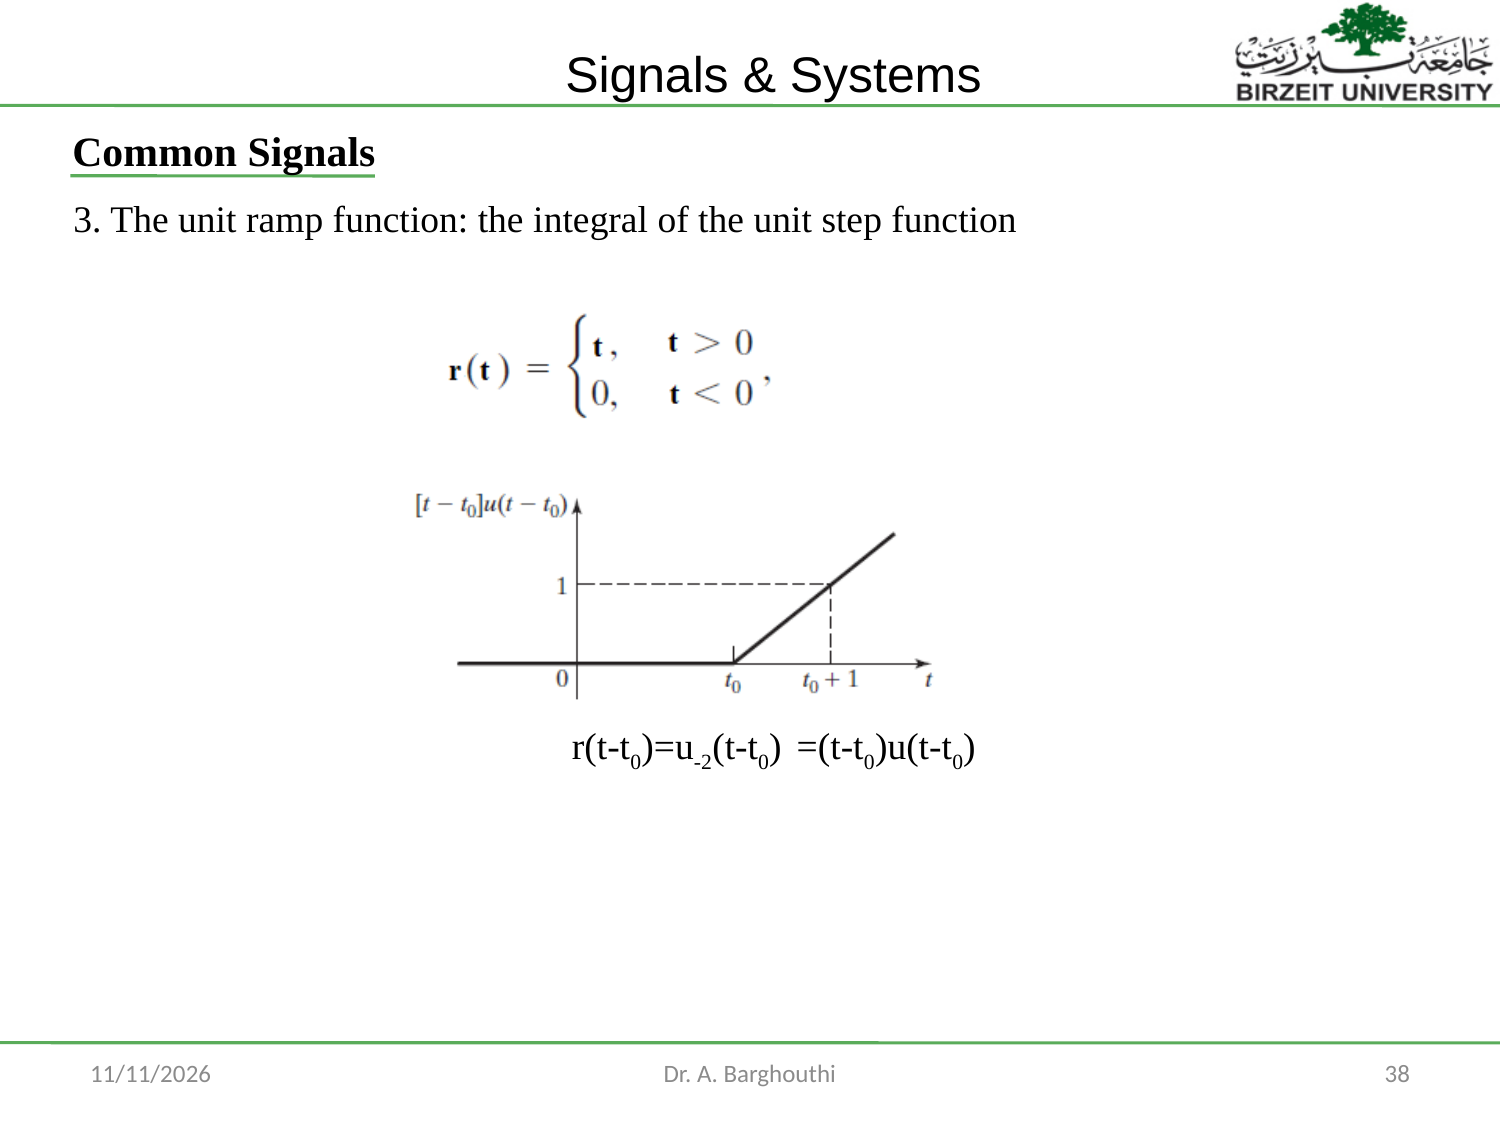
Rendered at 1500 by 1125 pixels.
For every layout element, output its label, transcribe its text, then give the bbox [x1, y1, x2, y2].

picture [398, 480, 946, 709]
slide_number 38 [1074, 1042, 1425, 1103]
footer Dr. A. Barghouthi [512, 1042, 988, 1103]
text_box r(t-t0)=u-2(t-t0) =(t-t0)u(t-t0) [557, 714, 991, 781]
text_box Common Signals [46, 117, 622, 247]
picture [1230, 0, 1500, 104]
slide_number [75, 1042, 425, 1103]
picture [433, 292, 786, 426]
text_box 3. The unit ramp function: the integral of the unit step function [58, 187, 1477, 248]
